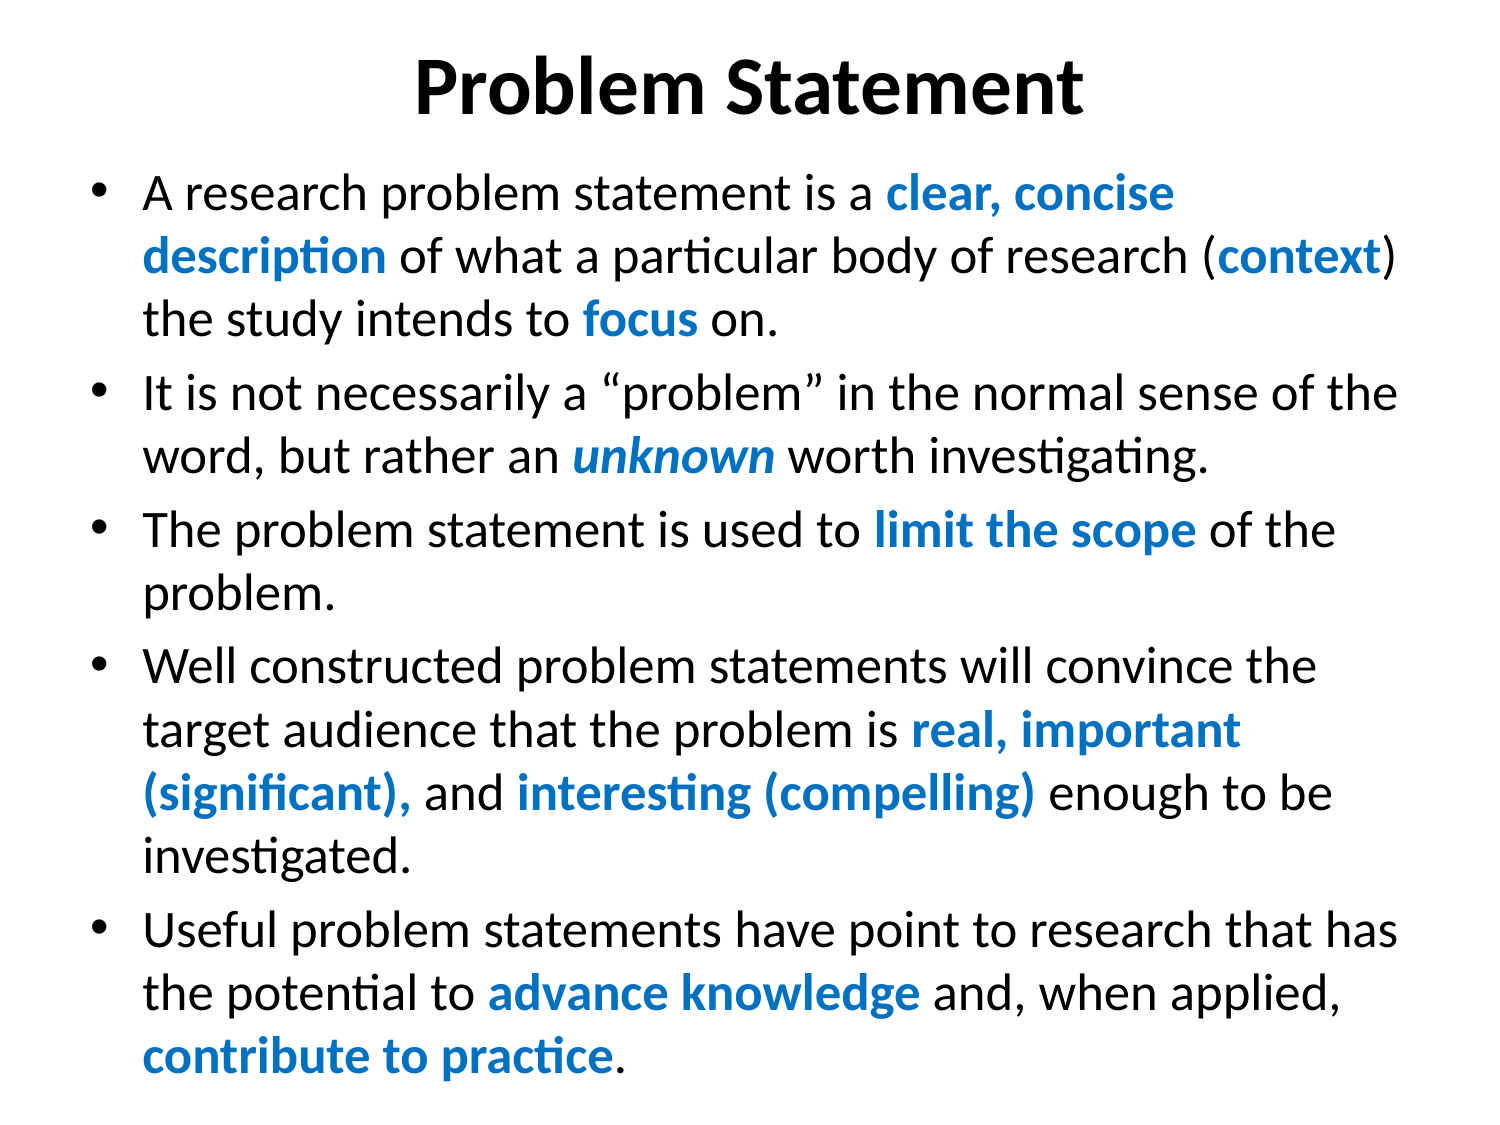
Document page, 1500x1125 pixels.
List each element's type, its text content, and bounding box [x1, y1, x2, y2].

list A research problem statement is a clear, concise description of what a particular body of research (context) the study intends to focus on. It is not necessarily a “problem” in the normal sense of the word, but rather an unknown worth investigating. The problem statement is used to limit the scope of the problem. Well constructed problem statements will convince the target audience that the problem is real, important (significant), and interesting (compelling) enough to be investigated. Useful problem statements have point to research that has the potential to advance knowledge and, when applied, contribute to practice. [75, 149, 1425, 1113]
title Problem Statement [75, 0, 1425, 149]
